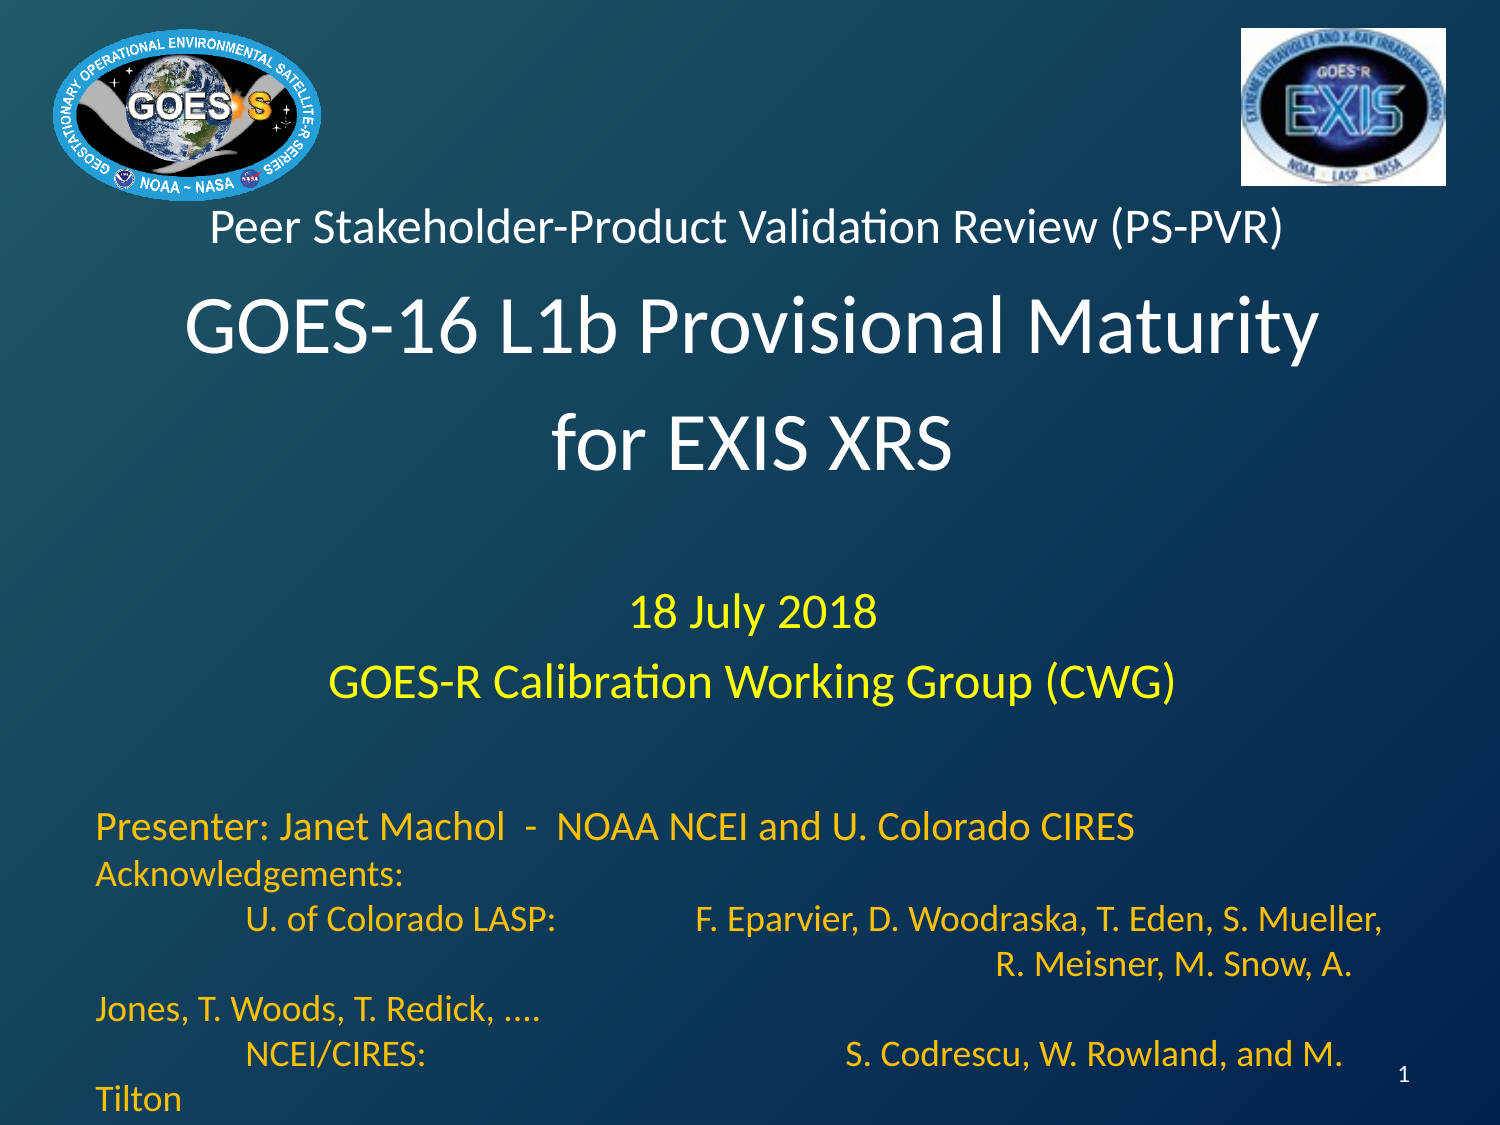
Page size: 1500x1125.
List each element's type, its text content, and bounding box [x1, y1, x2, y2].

slide_number 1 [1074, 1042, 1425, 1103]
subtitle Peer Stakeholder-Product Validation Review (PS-PVR) GOES-16 L1b Provisional Maturity for EXIS XRS 18 July 2018 GOES-R Calibration Working Group (CWG) Presenter: Janet Machol - NOAA NCEI and U. Colorado CIRES Acknowledgements: U. of Colorado LASP: F. Eparvier, D. Woodraska, T. Eden, S. Mueller, R. Meisner, M. Snow, A. Jones, T. Woods, T. Redick, .... NCEI/CIRES: S. Codrescu, W. Rowland, and M. Tilton Other: Rodney Viereck, Matt Garhart,.... [80, 210, 1425, 965]
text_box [50, 28, 1446, 203]
